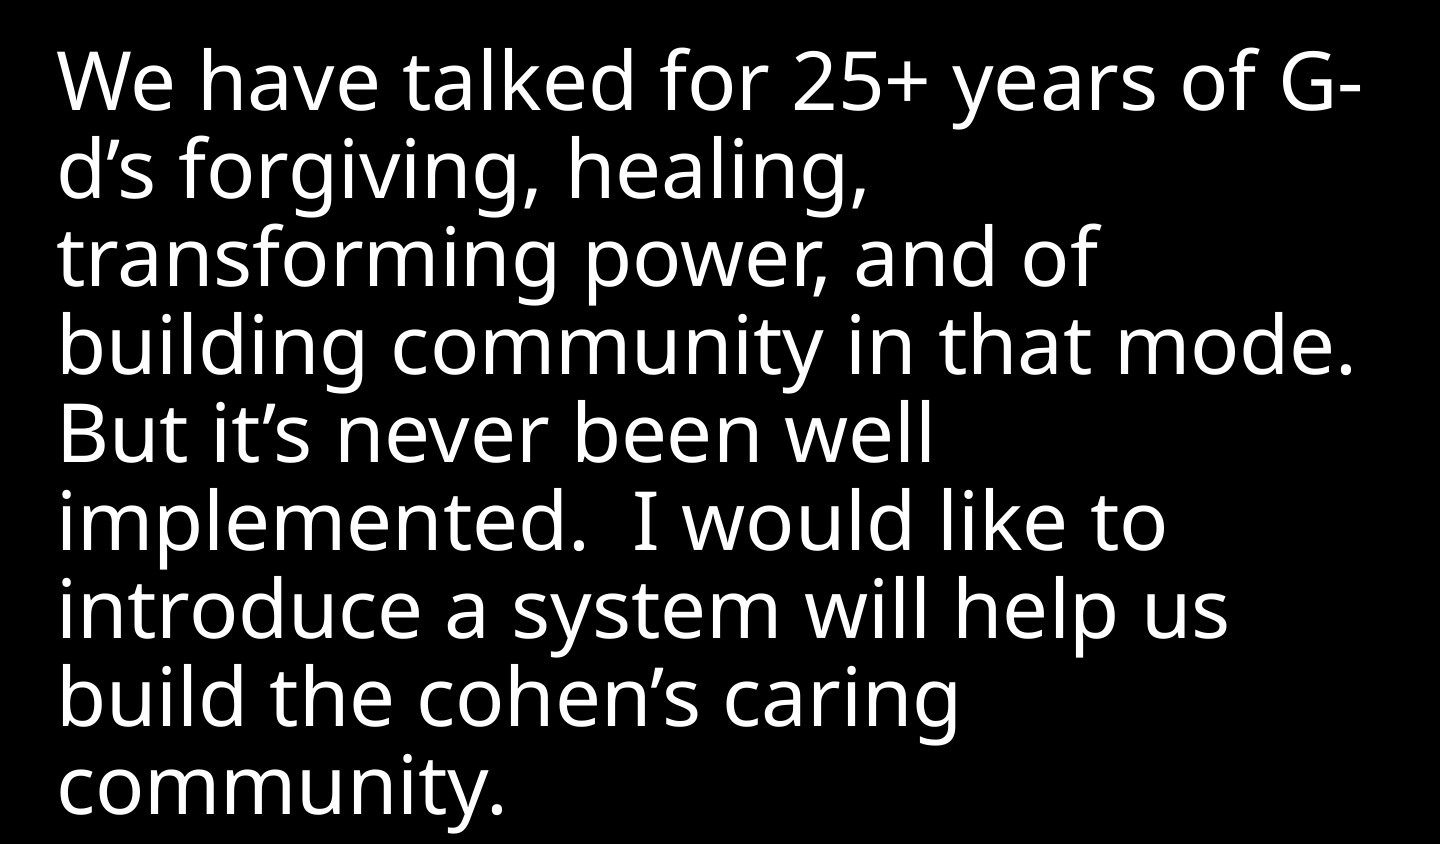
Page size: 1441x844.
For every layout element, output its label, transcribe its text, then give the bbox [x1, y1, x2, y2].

list We have talked for 25+ years of G-d’s forgiving, healing, transforming power, and of building community in that mode. But it’s never been well implemented. I would like to introduce a system will help us build the cohen’s caring community. [45, 34, 1396, 844]
